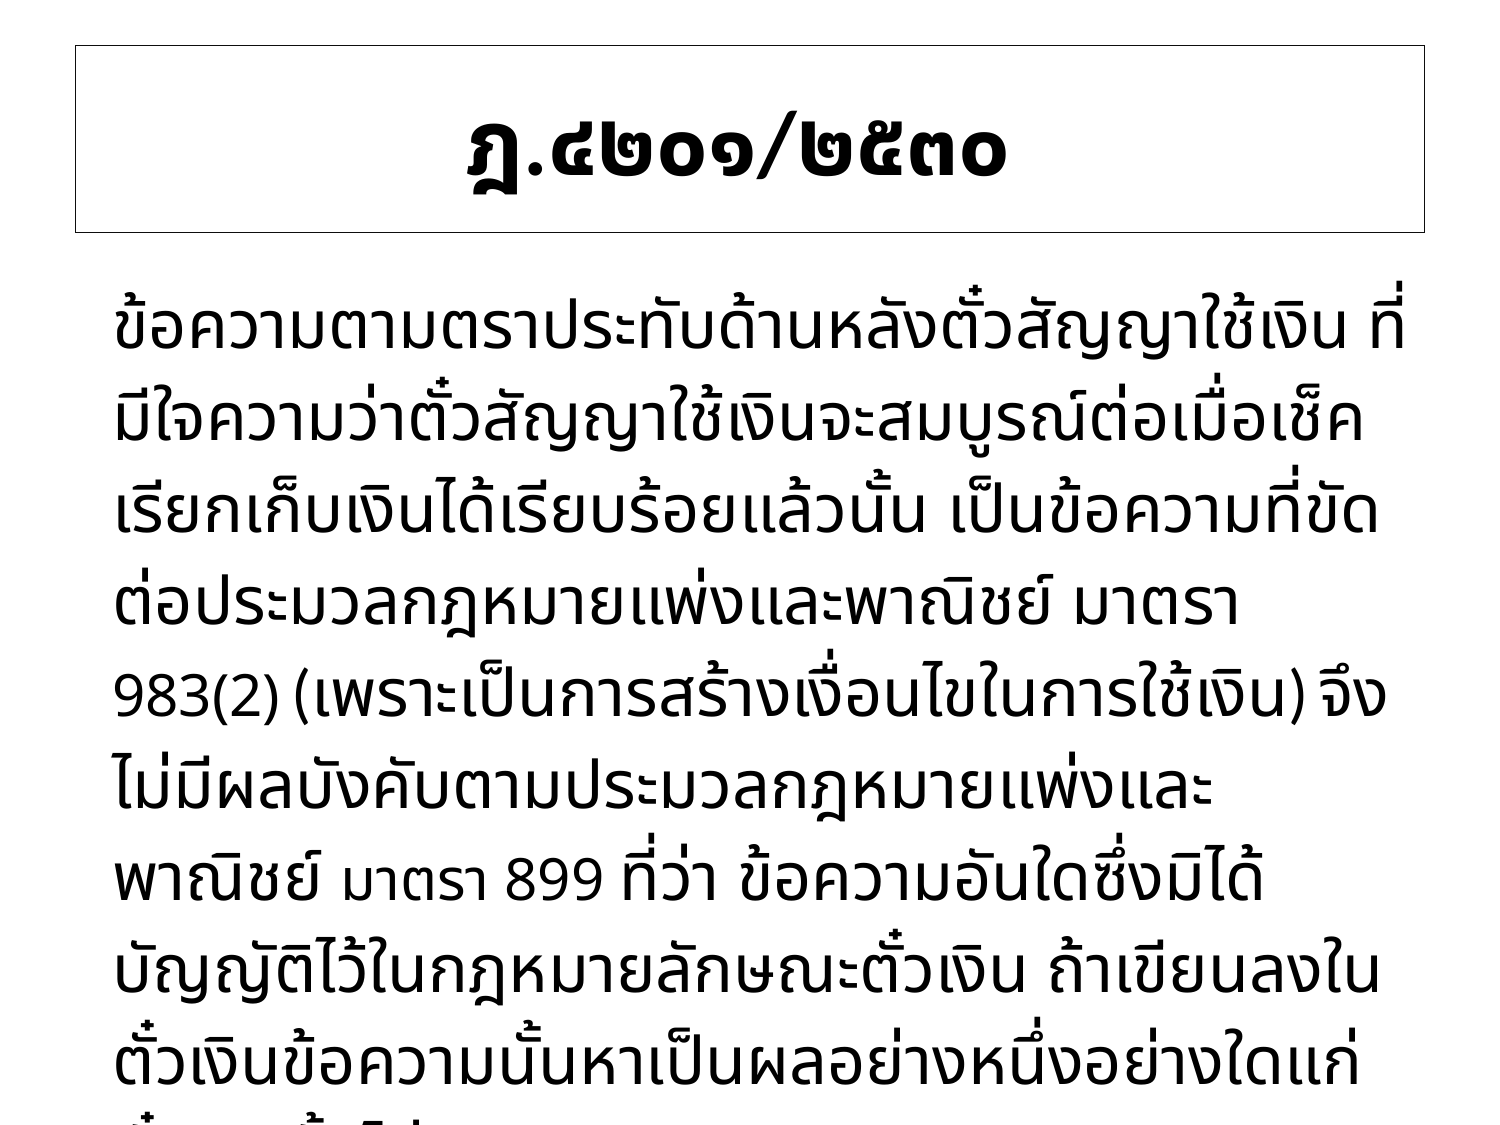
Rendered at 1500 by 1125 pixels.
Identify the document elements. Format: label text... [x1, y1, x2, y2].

title ฎ.๔๒๐๑/๒๕๓๐ [75, 45, 1425, 233]
list ข้อความตามตราประทับด้านหลังตั๋วสัญญาใช้เงิน ที่มีใจความว่าตั๋วสัญญาใช้เงินจะสมบูรณ์ต่อเมื่อเช็คเรียกเก็บเงินได้เรียบร้อยแล้วนั้น เป็นข้อความที่ขัดต่อประมวลกฎหมายแพ่งและพาณิชย์ มาตรา 983(2) (เพราะเป็นการสร้างเงื่อนไขในการใช้เงิน) จึงไม่มีผลบังคับตามประมวลกฎหมายแพ่งและพาณิชย์ มาตรา 899 ที่ว่า ข้อความอันใดซึ่งมิได้บัญญัติไว้ในกฎหมายลักษณะตั๋วเงิน ถ้าเขียนลงในตั๋วเงินข้อความนั้นหาเป็นผลอย่างหนึ่งอย่างใดแก่ตั๋วเงินนั้นไม่ [41, 262, 1425, 1005]
